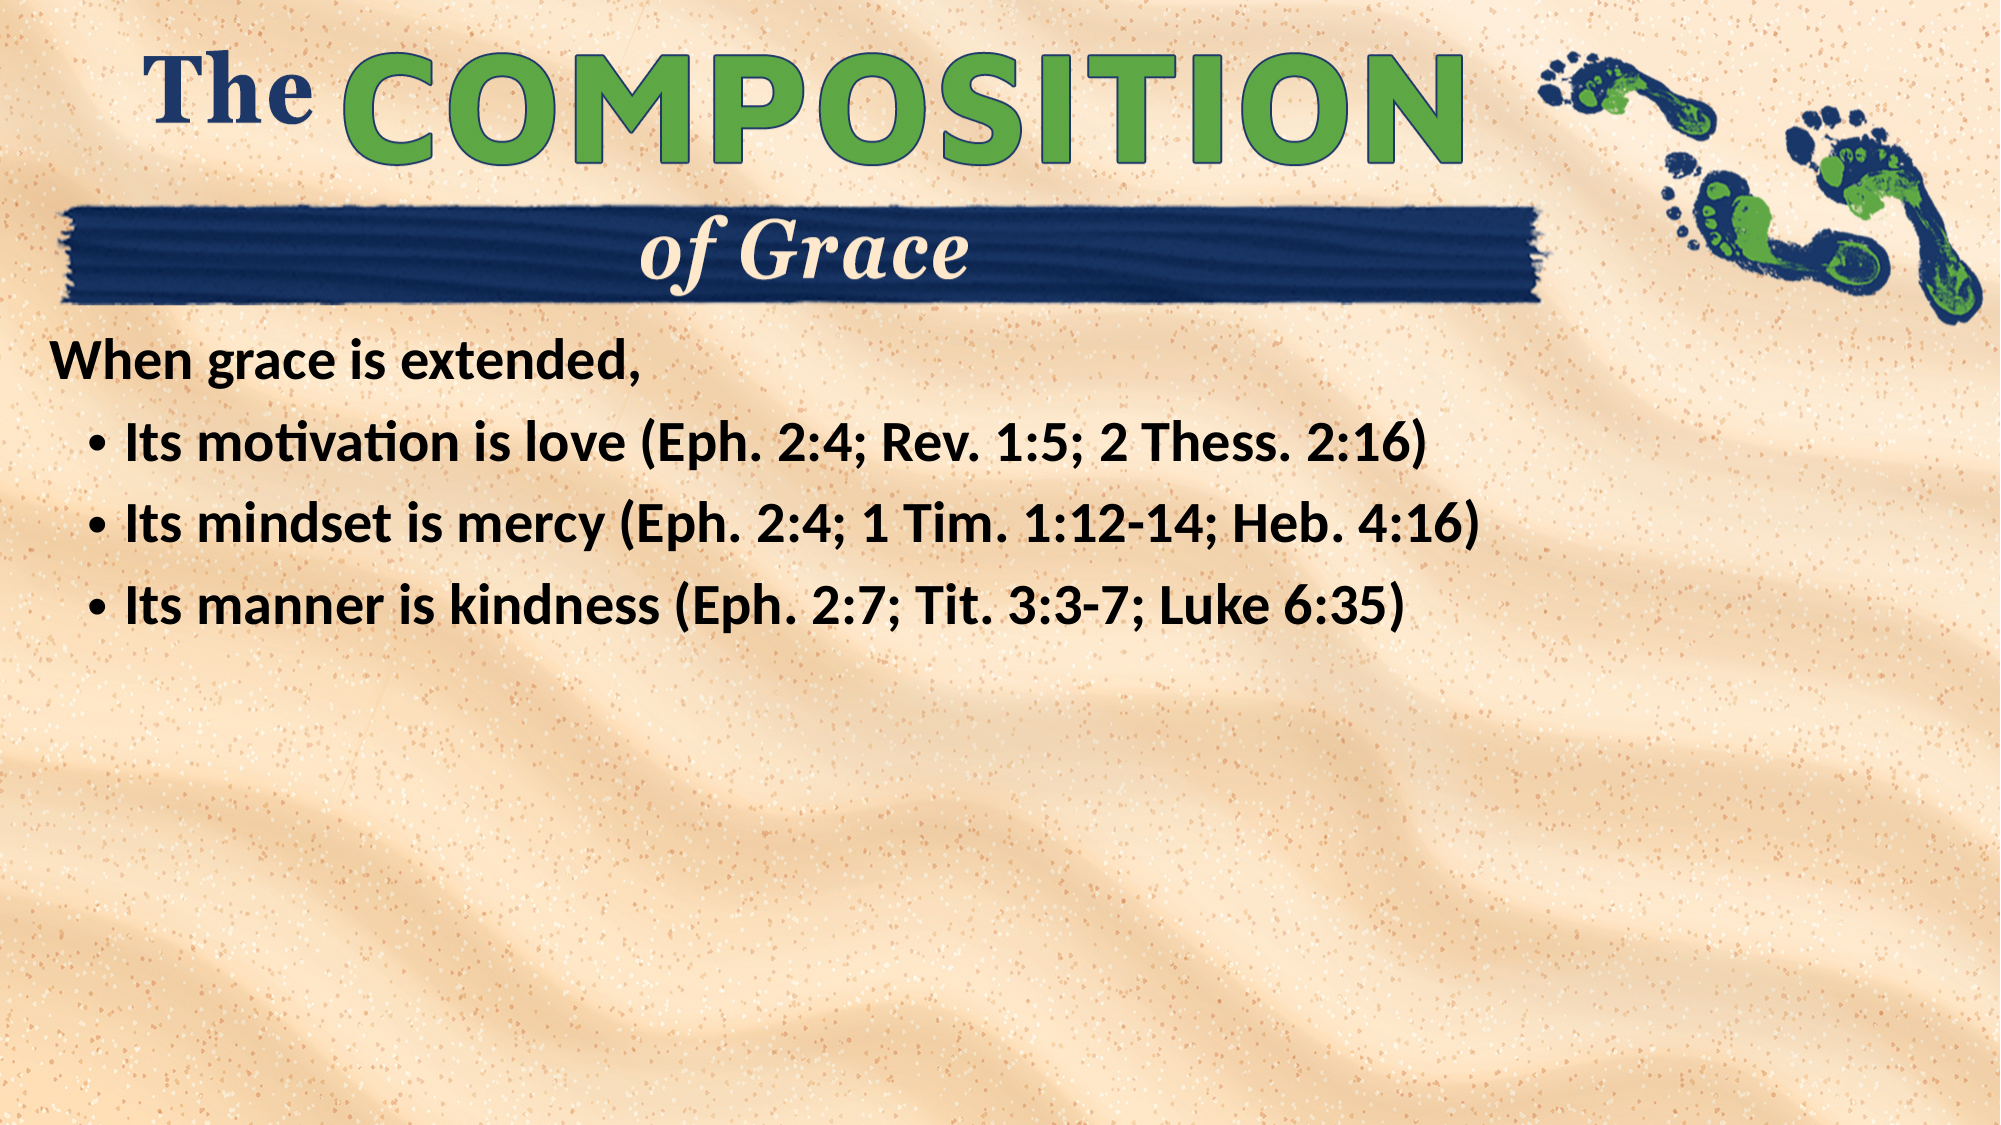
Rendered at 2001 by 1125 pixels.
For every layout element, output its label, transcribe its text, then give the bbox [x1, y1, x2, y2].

picture [0, 0, 2000, 1125]
list When grace is extended, Its motivation is love (Eph. 2:4; Rev. 1:5; 2 Thess. 2:16) Its mindset is mercy (Eph. 2:4; 1 Tim. 1:12-14; Heb. 4:16) Its manner is kindness (Eph. 2:7; Tit. 3:3-7; Luke 6:35) [34, 330, 1982, 1125]
